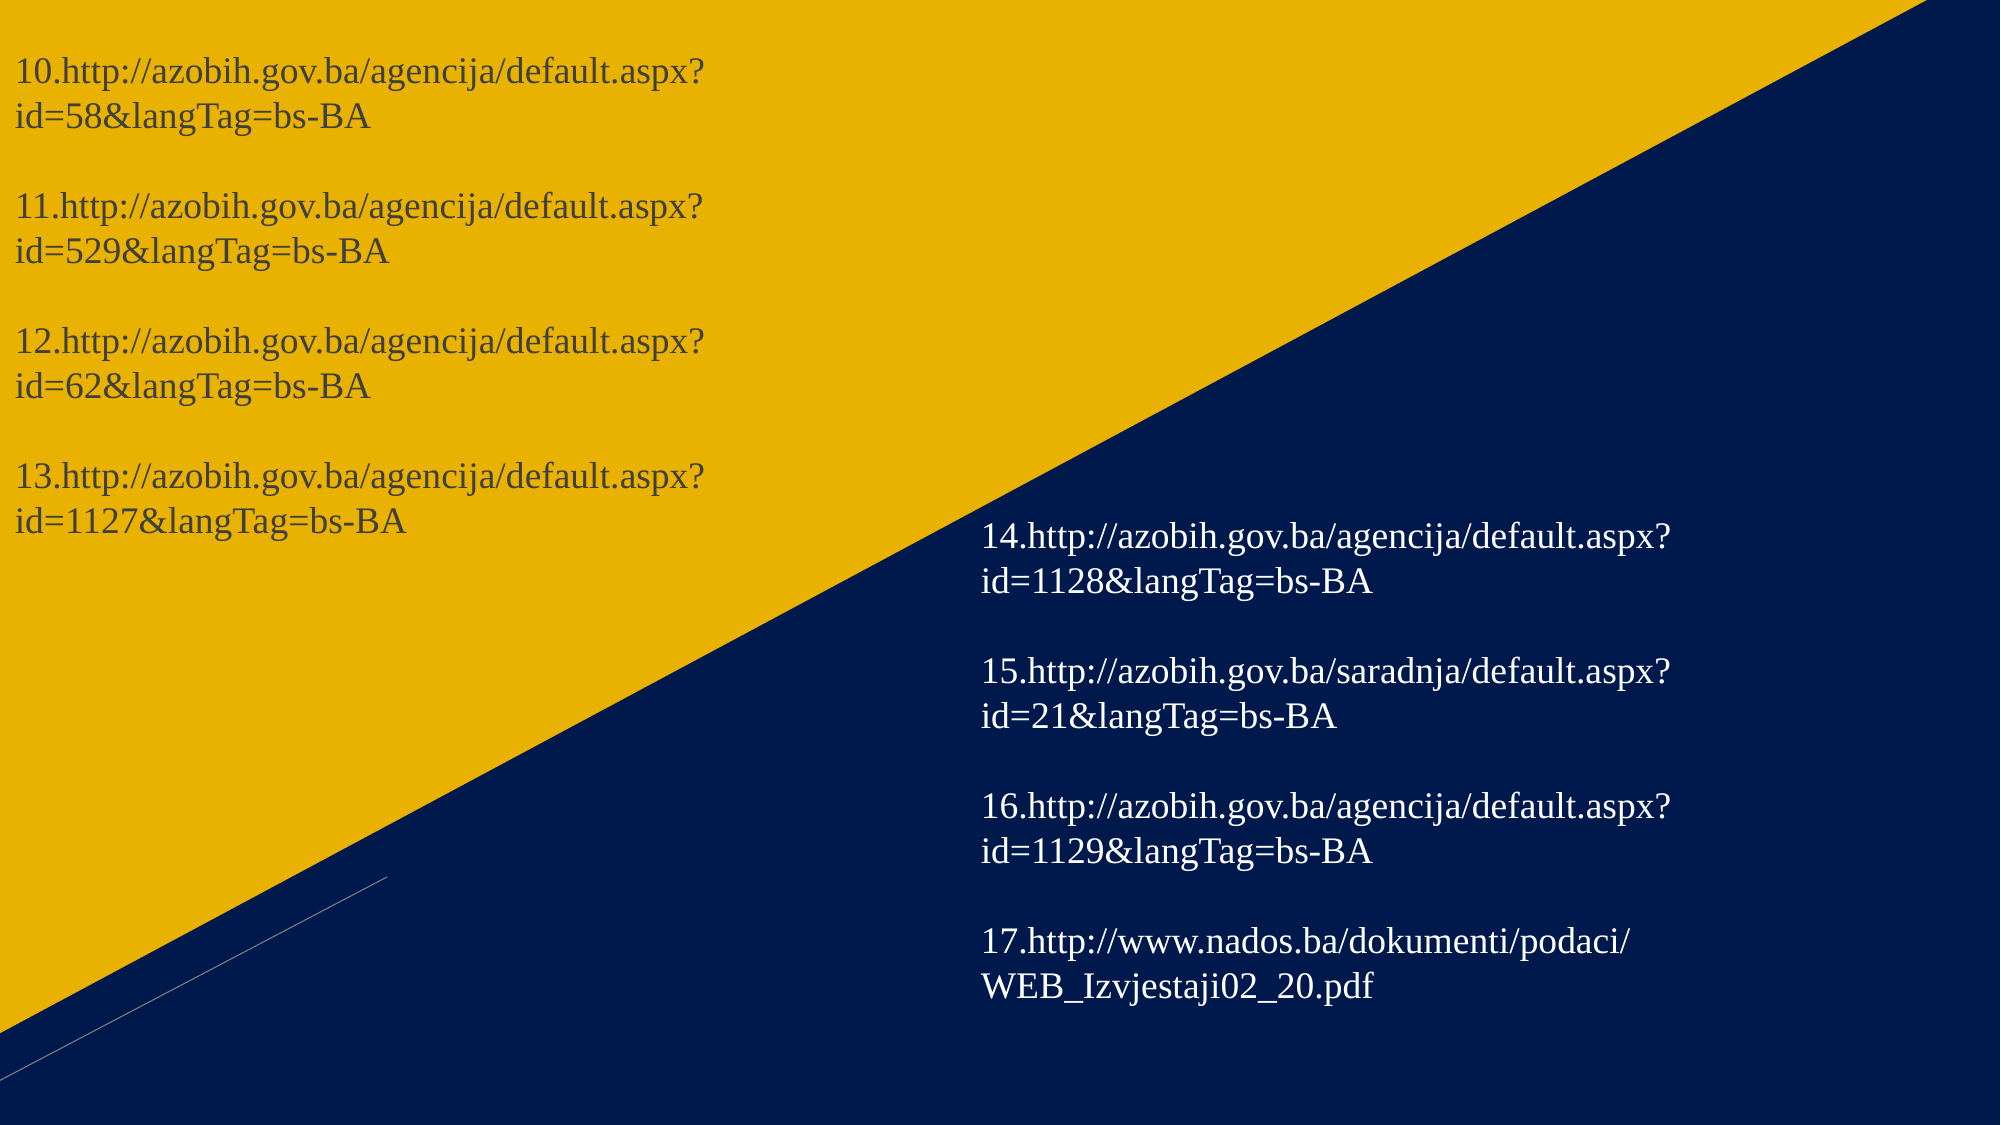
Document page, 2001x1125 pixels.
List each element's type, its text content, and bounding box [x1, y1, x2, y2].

text_box 10.http://azobih.gov.ba/agencija/default.aspx?id=58&langTag=bs-BA 11.http://azobih.gov.ba/agencija/default.aspx?id=529&langTag=bs-BA 12.http://azobih.gov.ba/agencija/default.aspx?id=62&langTag=bs-BA 13.http://azobih.gov.ba/agencija/default.aspx?id=1127&langTag=bs-BA [0, 38, 852, 548]
text_box 14.http://azobih.gov.ba/agencija/default.aspx?id=1128&langTag=bs-BA 15.http://azobih.gov.ba/saradnja/default.aspx?id=21&langTag=bs-BA 16.http://azobih.gov.ba/agencija/default.aspx?id=1129&langTag=bs-BA 17.http://www.nados.ba/dokumenti/podaci/WEB_Izvjestaji02_20.pdf [966, 503, 1967, 1014]
